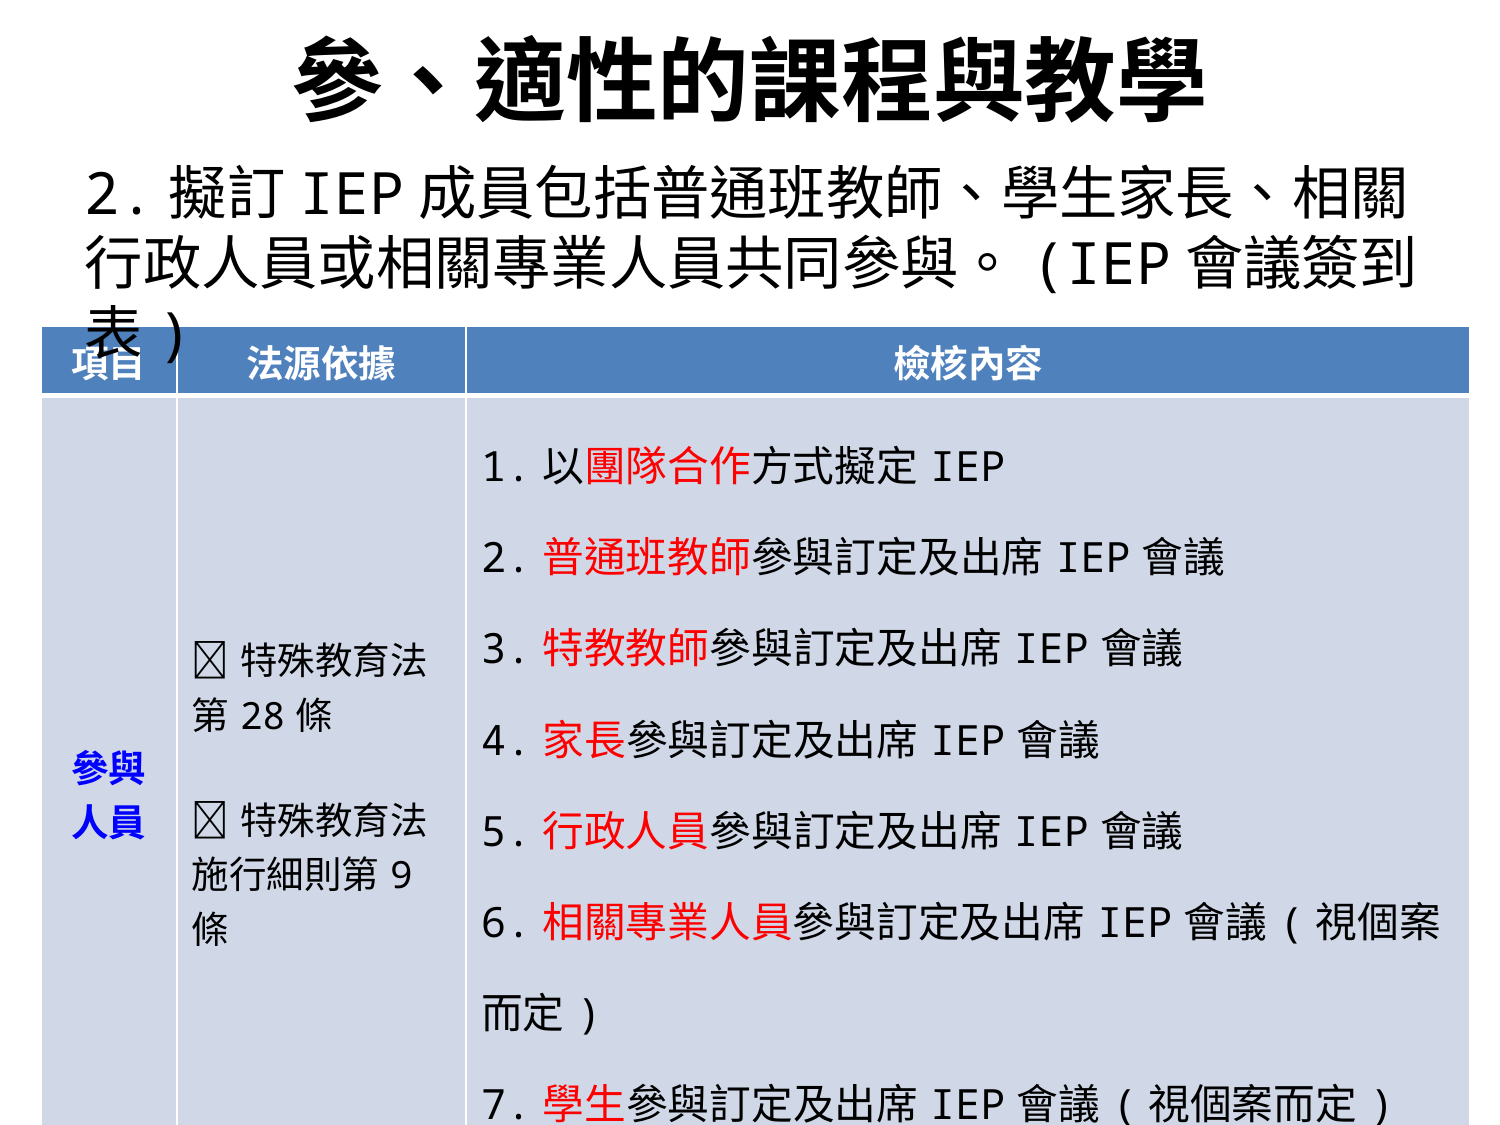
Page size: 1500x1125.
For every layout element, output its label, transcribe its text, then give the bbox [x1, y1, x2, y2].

table_header 項目 [42, 327, 176, 393]
table_cell 1.以團隊合作方式擬定IEP 2.普通班教師參與訂定及出席IEP會議 3.特教教師參與訂定及出席IEP會議 4.家長參與訂定及出席IEP會議 5.行政人員參與訂定及出席IEP會議 6.相關專業人員參與訂定及出席IEP會議(視個案而定) 7.學生參與訂定及出席IEP會議(視個案而定) [467, 398, 1469, 1125]
table_cell 參與 人員 [42, 398, 176, 1125]
text_box 2.擬訂IEP成員包括普通班教師、學生家長、相關行政人員或相關專業人員共同參與。(IEP會議簽到表) [70, 149, 1441, 374]
table_header 檢核內容 [467, 327, 1469, 393]
table_cell 特殊教育法第28條 特殊教育法施行細則第9條 [178, 398, 465, 1125]
text_box 參、適性的課程與教學 [74, 0, 1425, 149]
table_header 法源依據 [178, 374, 465, 393]
